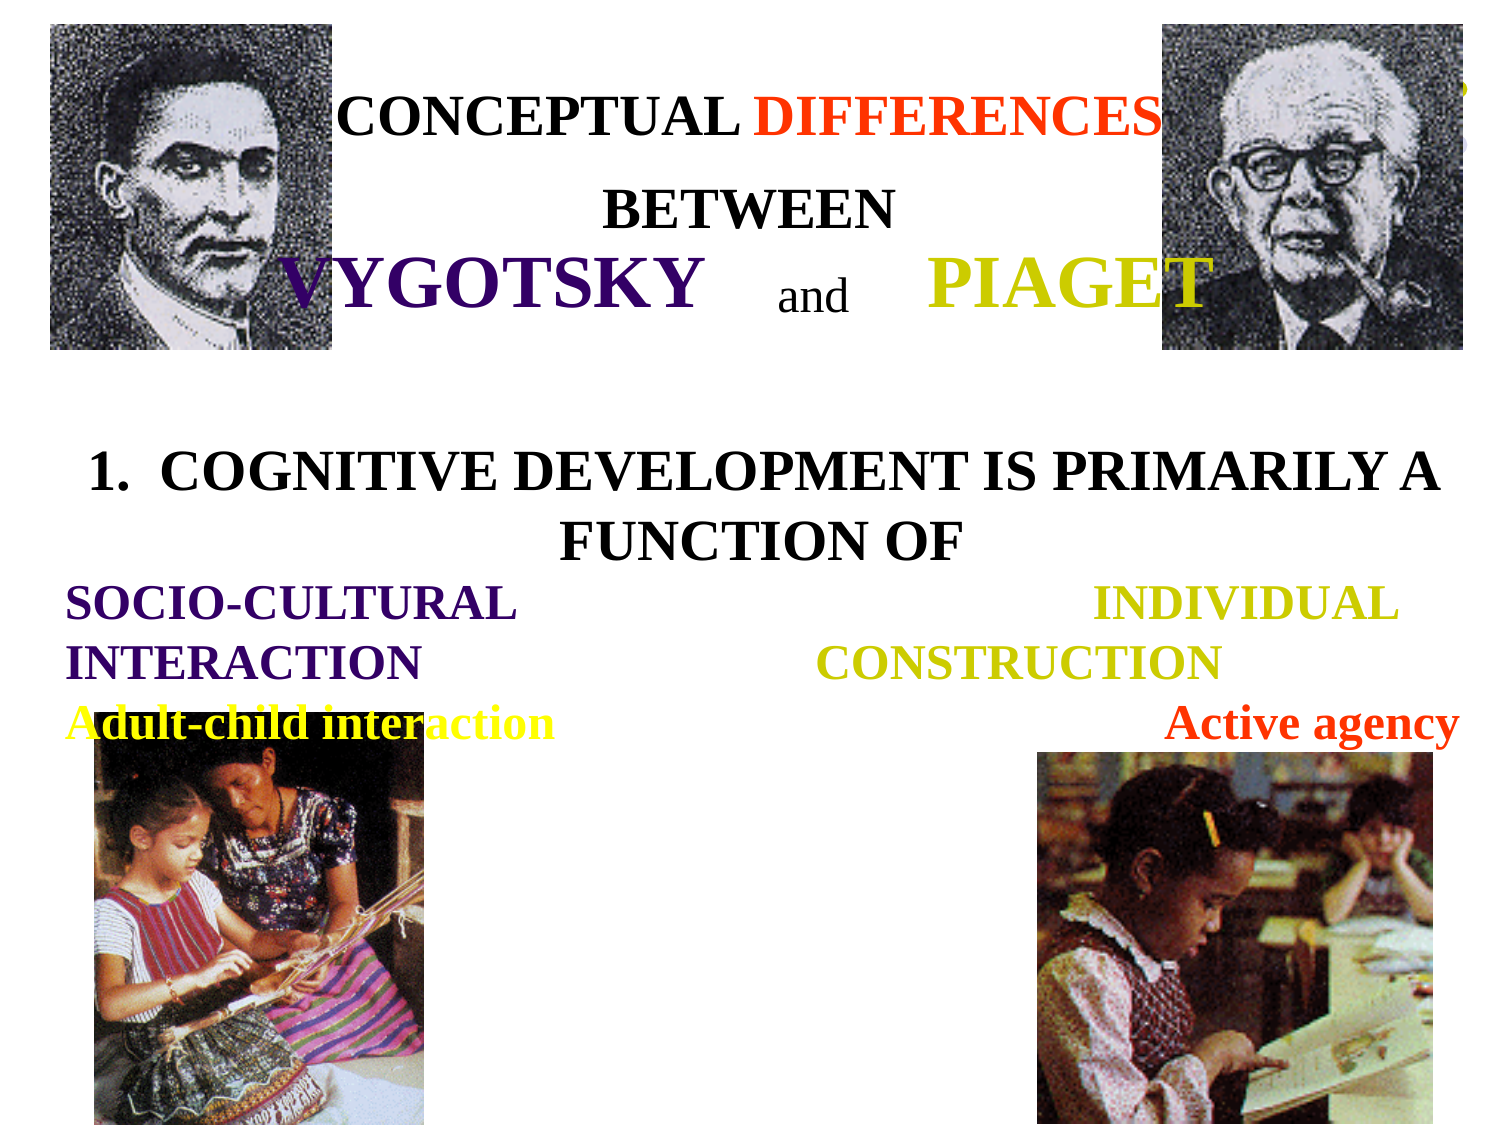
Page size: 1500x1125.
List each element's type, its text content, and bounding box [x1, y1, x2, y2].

picture [49, 24, 332, 351]
text_box CONCEPTUAL DIFFERENCES BETWEEN [335, 37, 1157, 248]
text_box PIAGET [912, 224, 1157, 330]
text_box INDIVIDUAL CONSTRUCTION Active agency [662, 562, 1475, 758]
picture [94, 712, 424, 1125]
text_box SOCIO-CULTURAL INTERACTION Adult-child interaction [50, 562, 662, 758]
text_box 1. COGNITIVE DEVELOPMENT IS PRIMARILY A FUNCTION OF [62, 424, 1463, 562]
text_box and [762, 255, 888, 330]
text_box VYGOTSKY [335, 224, 725, 330]
picture [1037, 752, 1433, 1124]
picture [1162, 24, 1463, 351]
